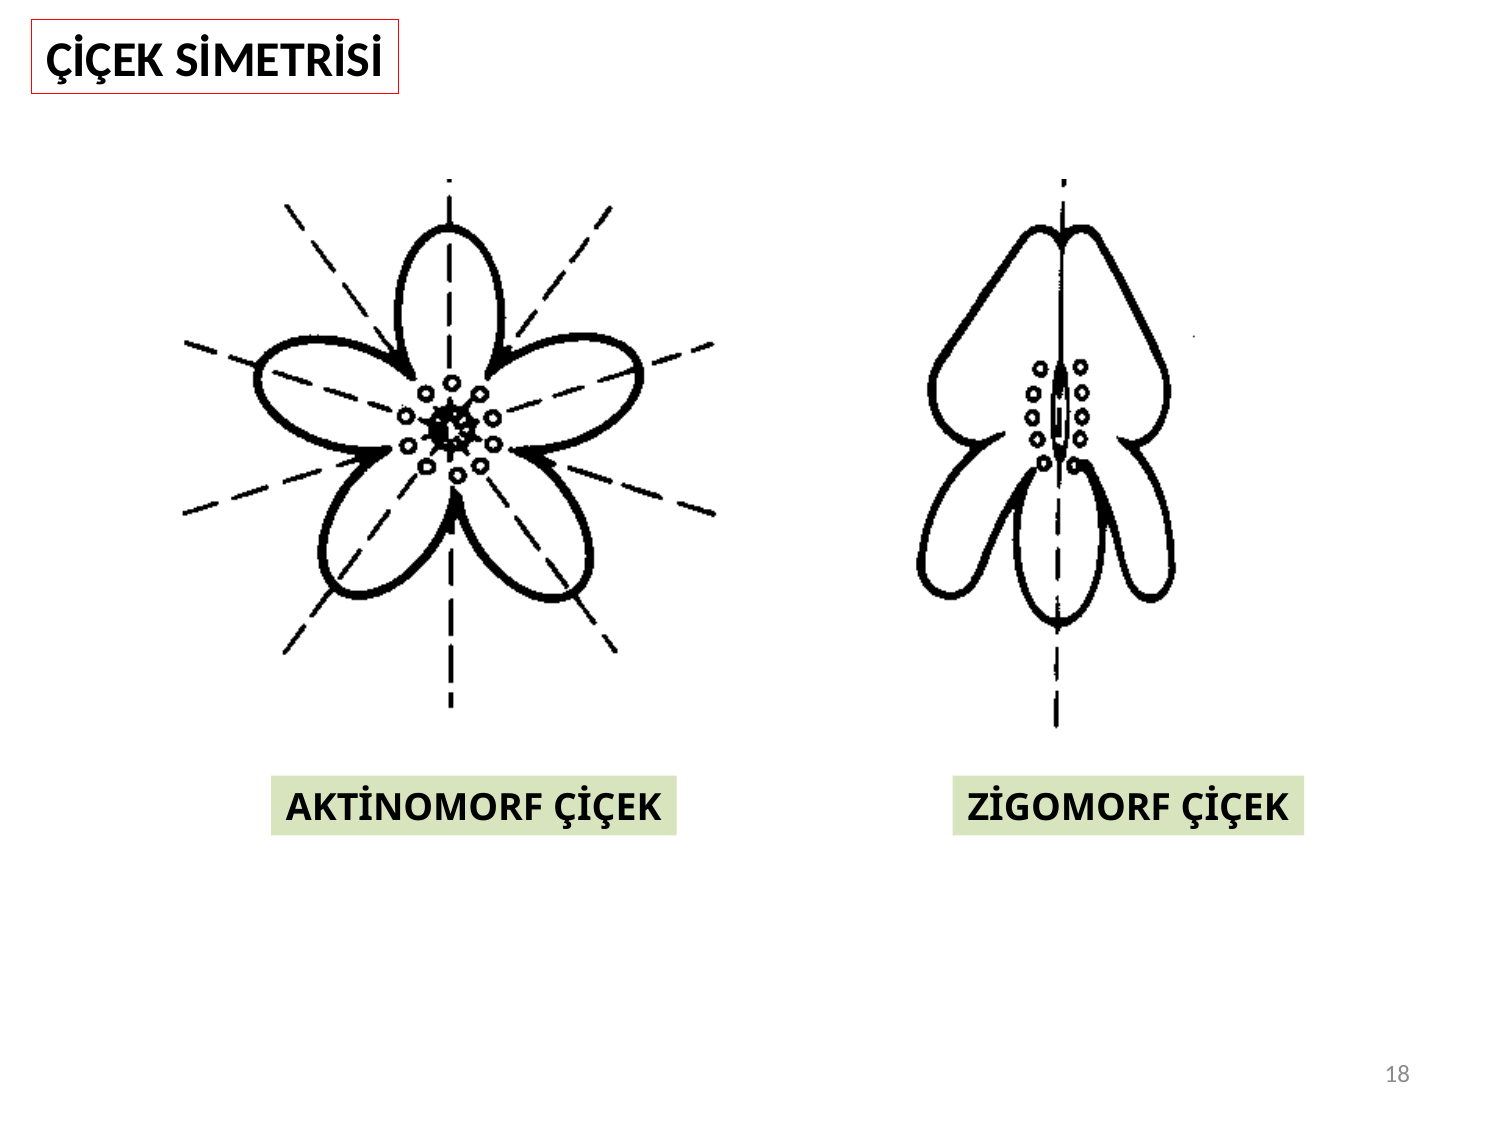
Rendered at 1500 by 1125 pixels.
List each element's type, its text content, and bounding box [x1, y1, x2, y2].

text_box ÇİÇEK SİMETRİSİ [31, 19, 399, 94]
slide_number 18 [1074, 1042, 1425, 1103]
text_box AKTİNOMORF ÇİÇEK [271, 775, 677, 836]
picture [147, 178, 1209, 753]
text_box ZİGOMORF ÇİÇEK [952, 775, 1305, 836]
